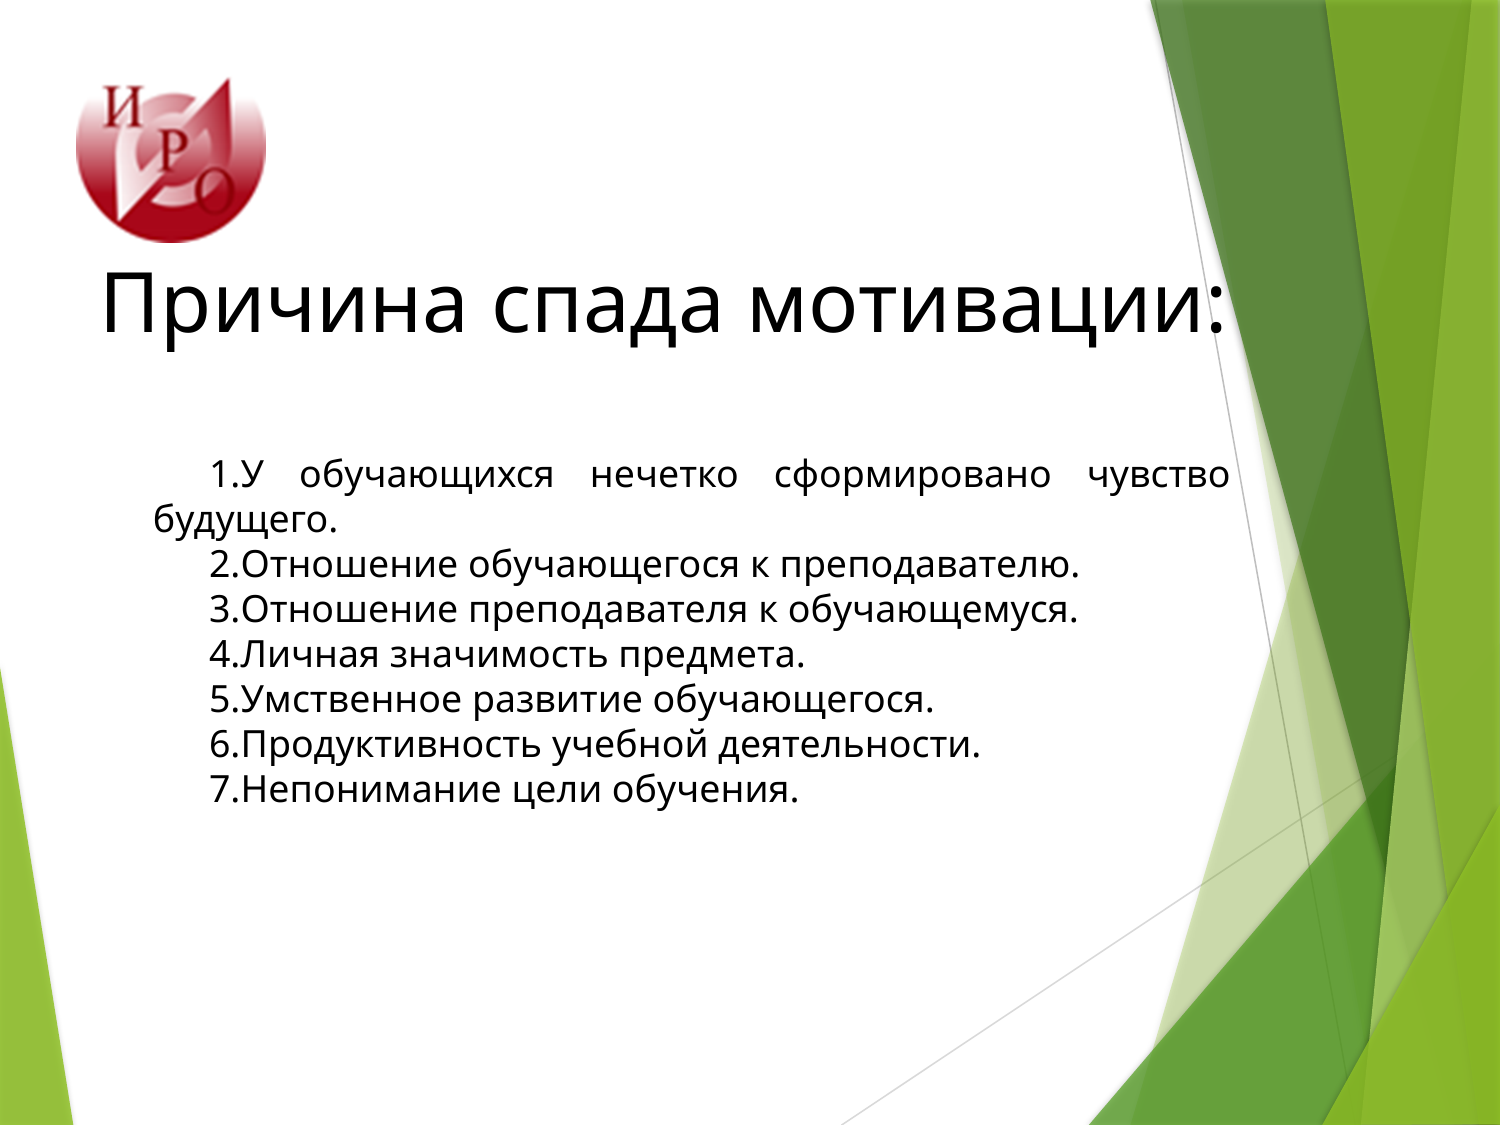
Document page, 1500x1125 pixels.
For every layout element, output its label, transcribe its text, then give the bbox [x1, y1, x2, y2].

text_box Причина спада мотивации: У обучающихся нечетко сформировано чувство будущего. Отношение обучающегося к преподавателю. Отношение преподавателя к обучающемуся. Личная значимость предмета. Умственное развитие обучающегося. Продуктивность учебной деятельности. Непонимание цели обучения. [81, 242, 1247, 862]
picture [76, 47, 267, 243]
